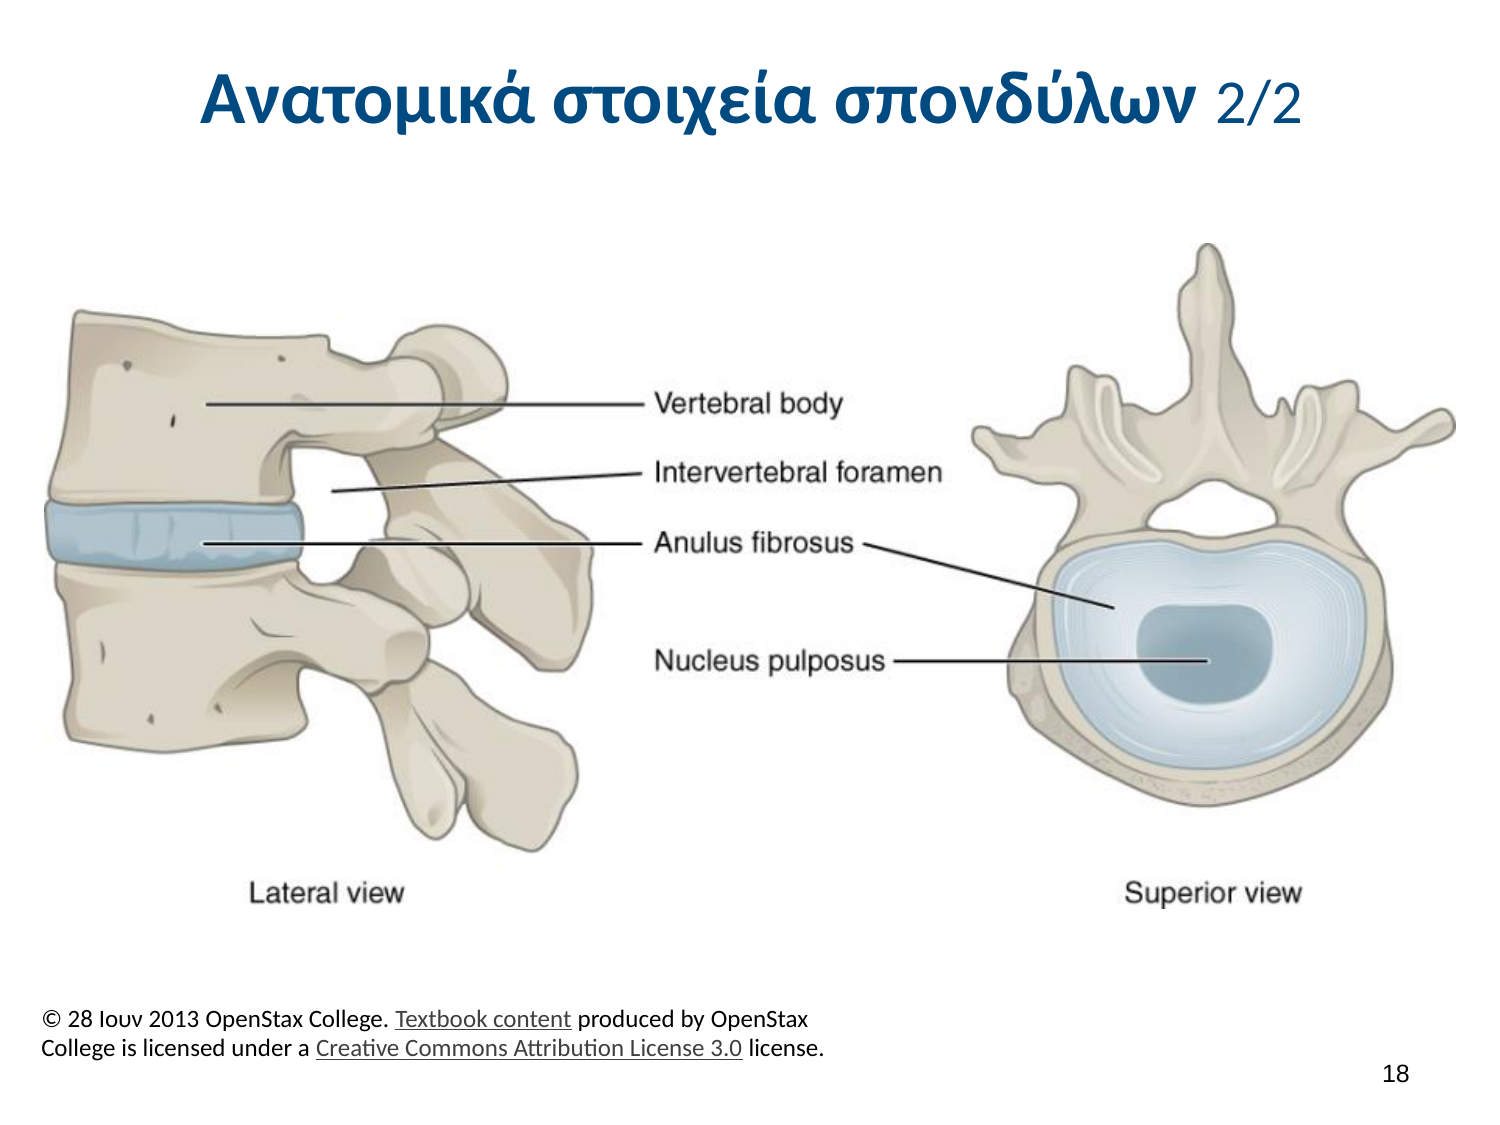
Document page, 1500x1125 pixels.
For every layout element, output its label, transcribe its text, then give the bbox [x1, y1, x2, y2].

picture [43, 243, 1456, 909]
title Ανατομικά στοιχεία σπονδύλων 2/2 [76, 19, 1427, 169]
slide_number 17 [1074, 1042, 1425, 1103]
text_box © 28 Ιουν 2013 OpenStax College. Textbook content produced by OpenStax College is licensed under a Creative Commons Attribution License 3.0 license. [26, 994, 919, 1070]
